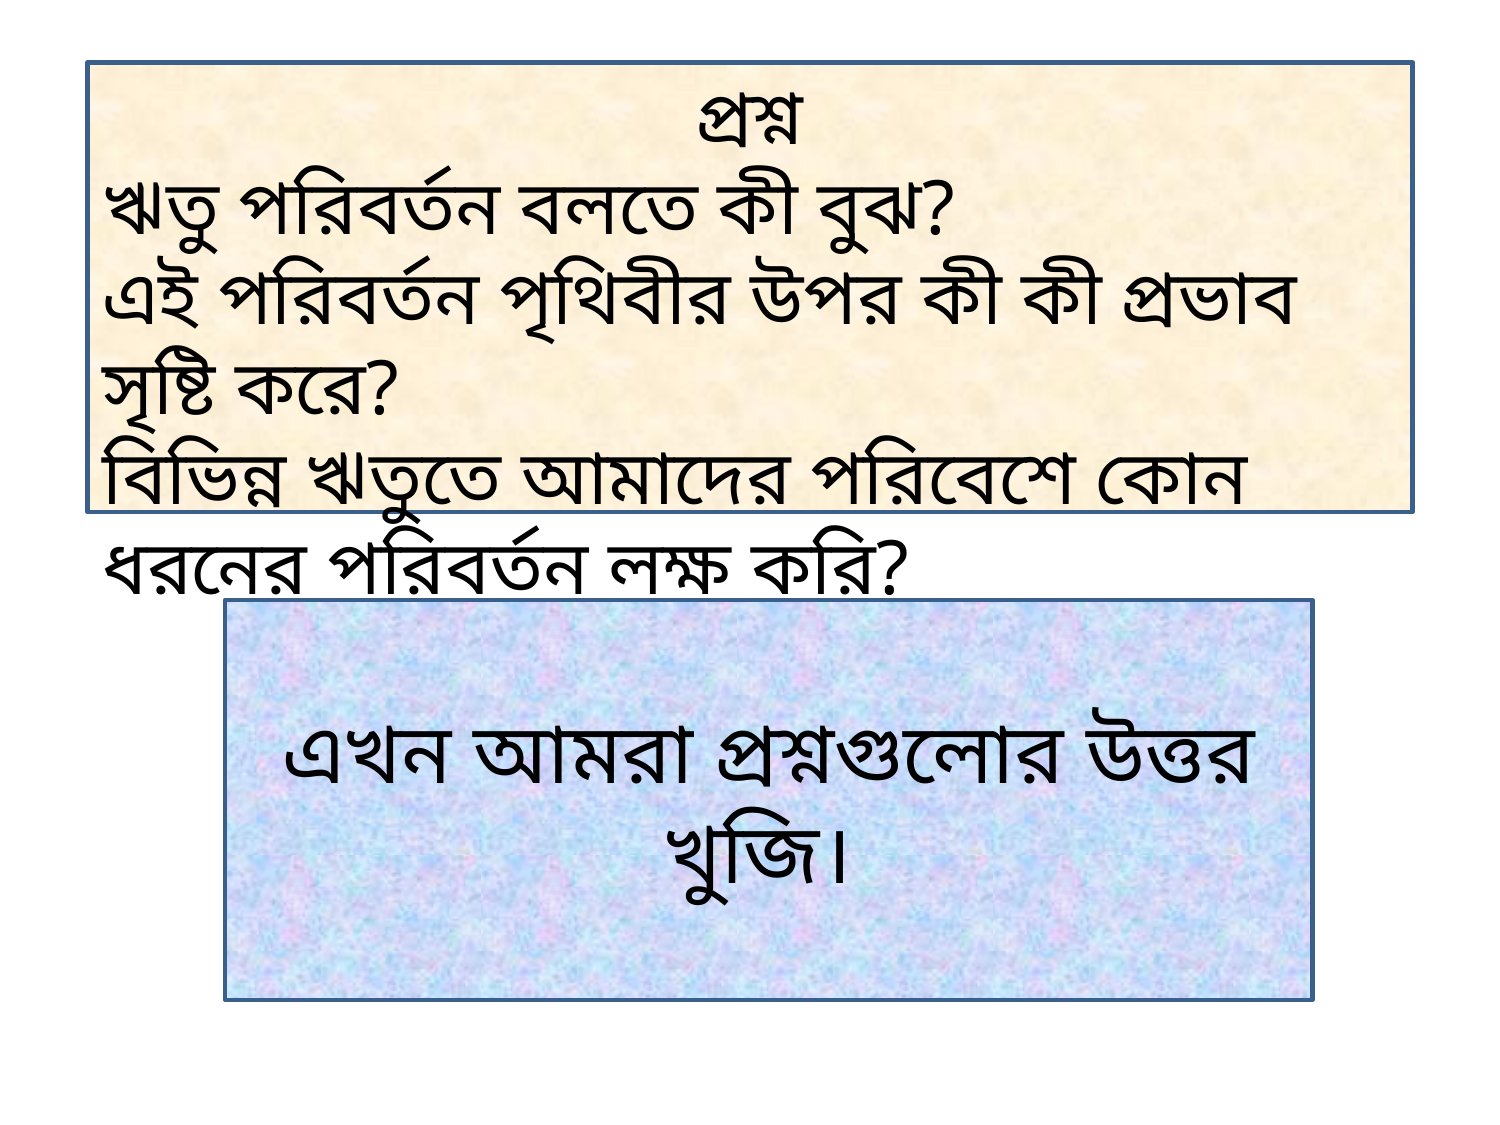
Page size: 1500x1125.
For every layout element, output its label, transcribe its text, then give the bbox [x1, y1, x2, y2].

text_box এখন আমরা প্রশ্নগুলোর উত্তর খুজি। [223, 598, 1315, 1002]
text_box প্রশ্ন ঋতু পরিবর্তন বলতে কী বুঝ? এই পরিবর্তন পৃথিবীর উপর কী কী প্রভাব সৃষ্টি করে? বিভিন্ন ঋতুতে আমাদের পরিবেশে কোন ধরনের পরিবর্তন লক্ষ করি? [85, 60, 1415, 514]
